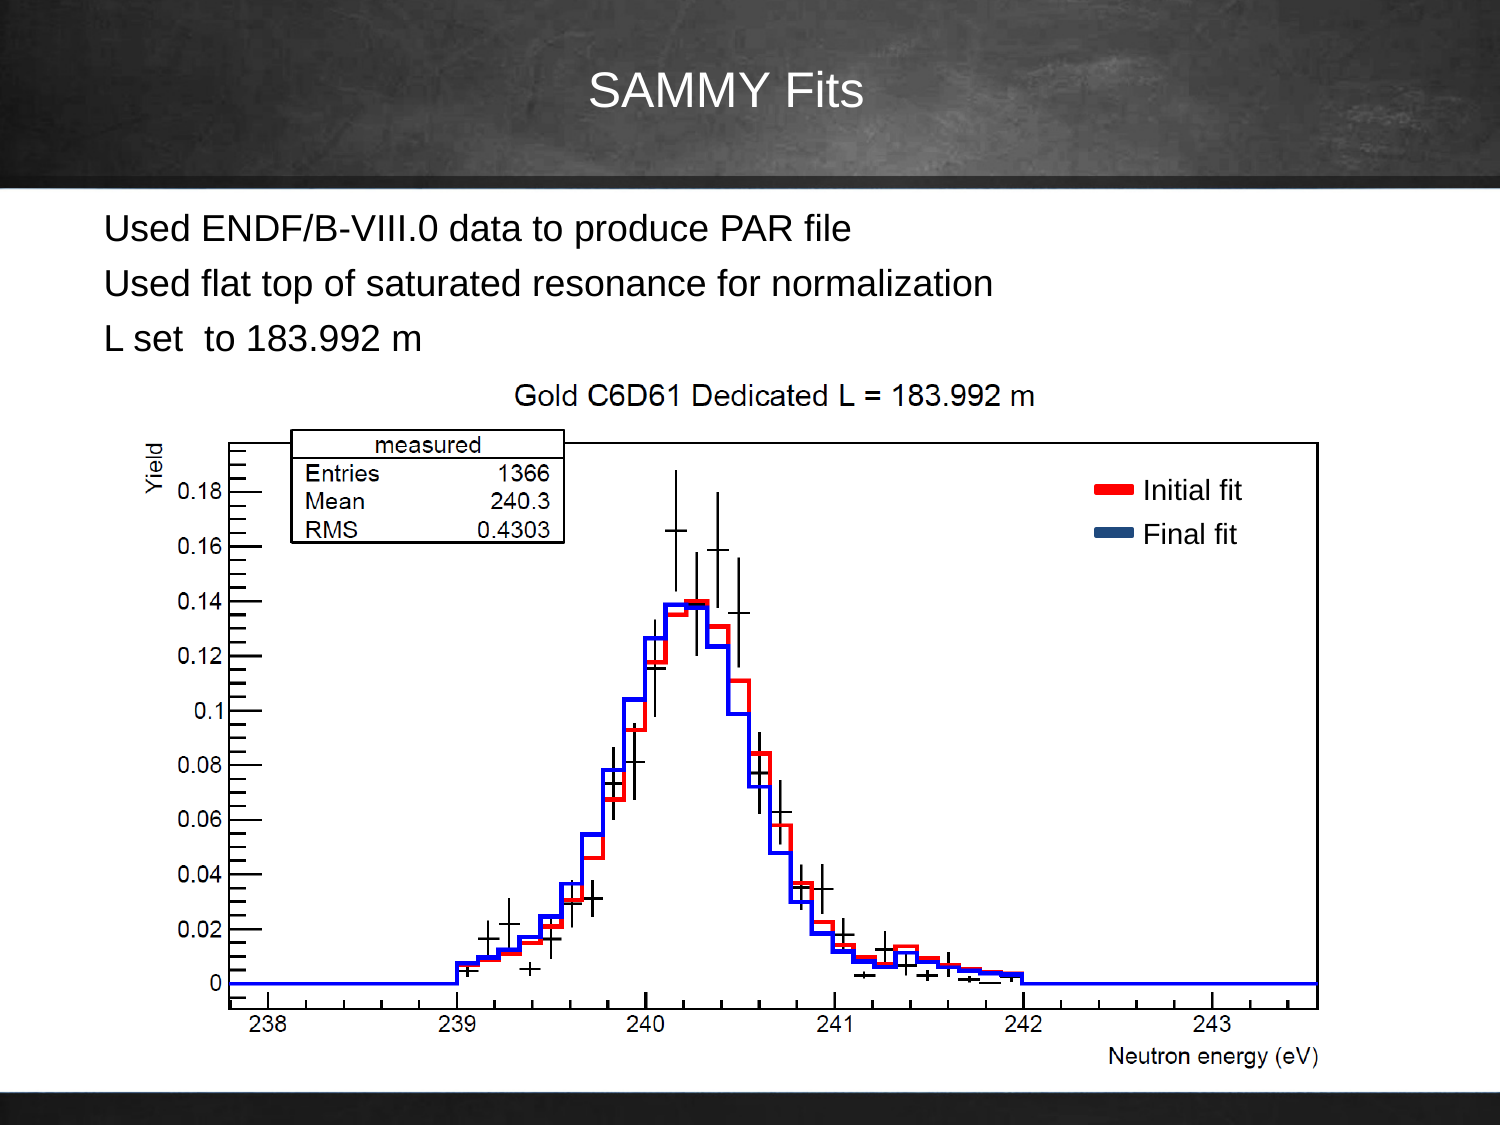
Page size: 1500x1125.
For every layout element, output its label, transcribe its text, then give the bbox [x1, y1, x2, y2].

picture [0, 0, 1500, 1125]
text_box SAMMY Fits [531, 49, 922, 145]
text_box Used ENDF/B-VIII.0 data to produce PAR file Used flat top of saturated resonance for normalization L set to 183.992 m [88, 196, 1459, 366]
